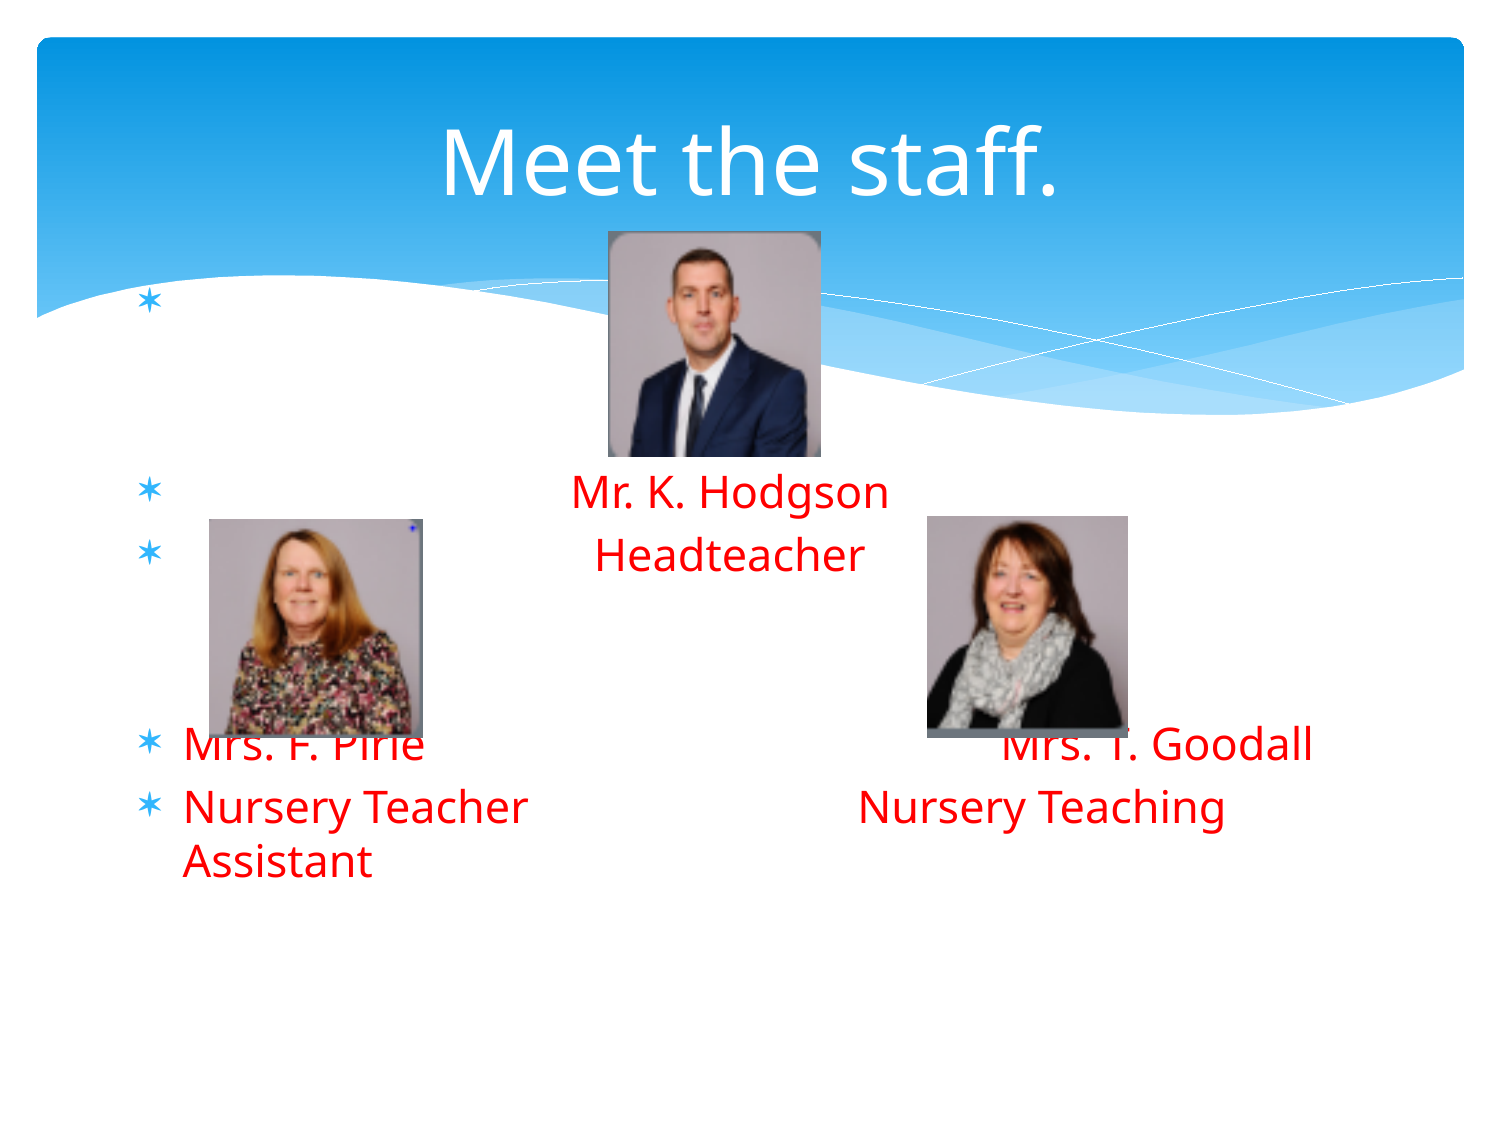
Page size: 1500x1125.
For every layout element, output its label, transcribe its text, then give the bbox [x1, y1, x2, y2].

picture [607, 231, 822, 457]
picture [926, 516, 1129, 738]
list Mr. K. Hodgson Headteacher Mrs. F. Pirie Mrs. T. Goodall Nursery Teacher Nursery Teaching Assistant [123, 267, 1340, 960]
picture [209, 519, 423, 738]
title Meet the staff. [75, 55, 1425, 261]
